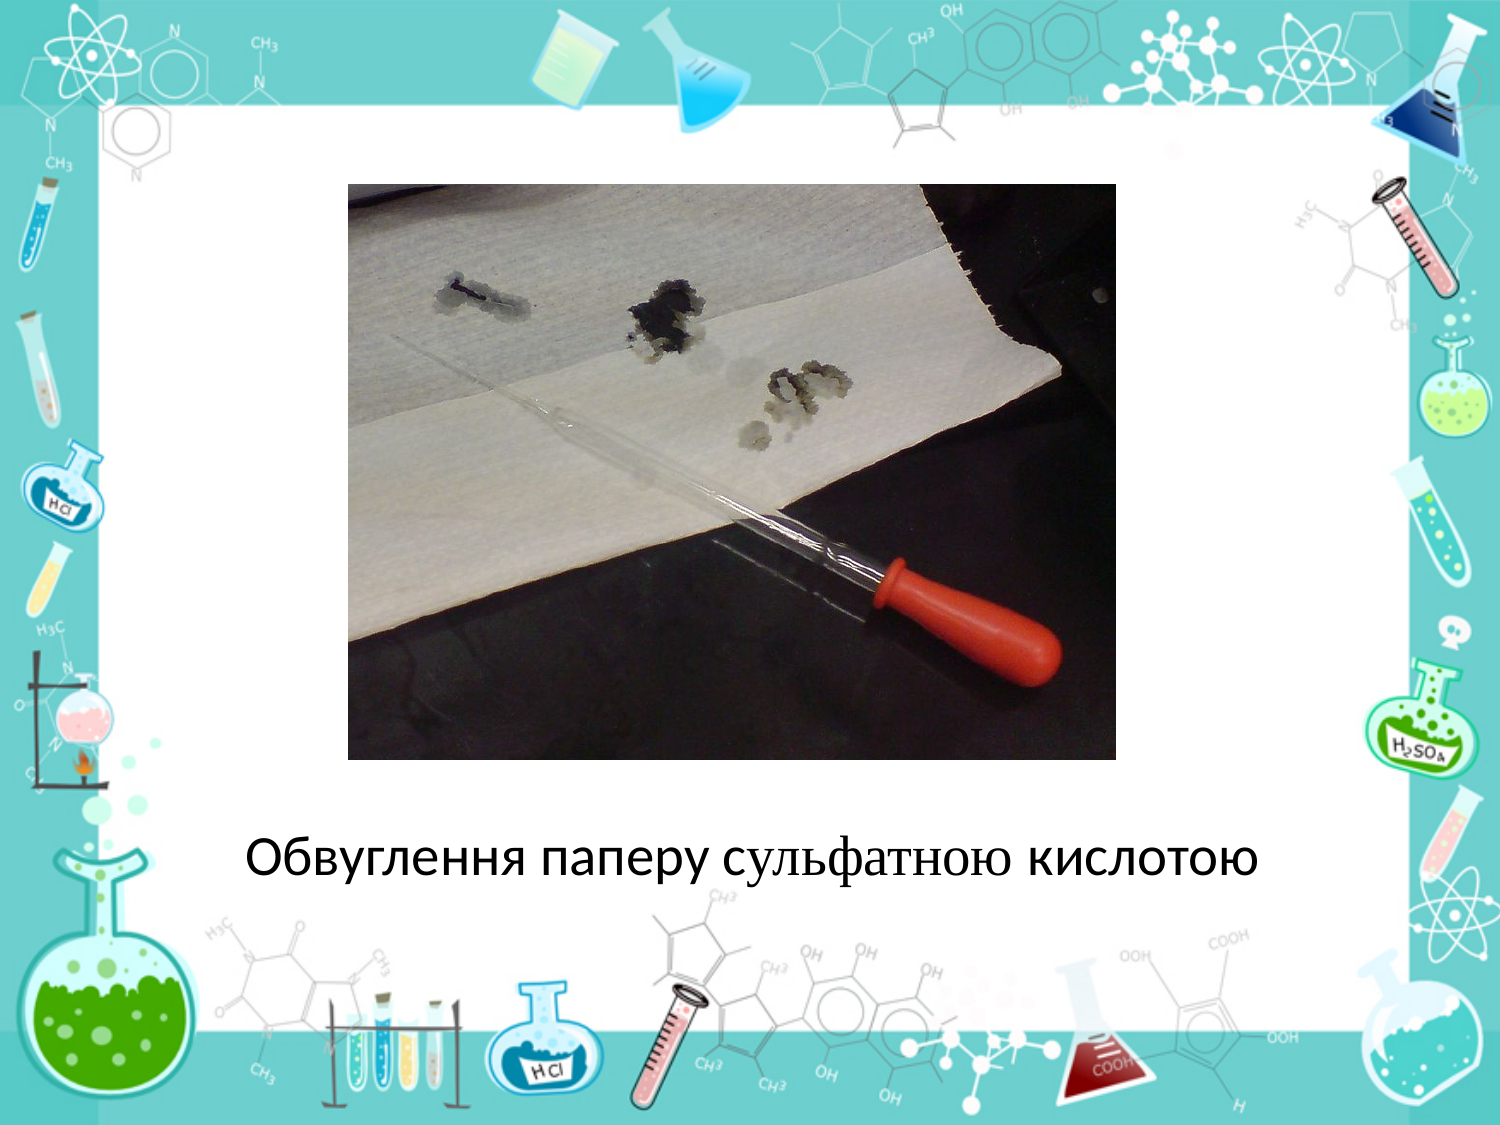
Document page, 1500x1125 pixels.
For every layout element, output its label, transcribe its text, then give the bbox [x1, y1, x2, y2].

list Обвуглення паперу сульфатною кислотою [229, 810, 1353, 951]
picture [0, 0, 1500, 1125]
